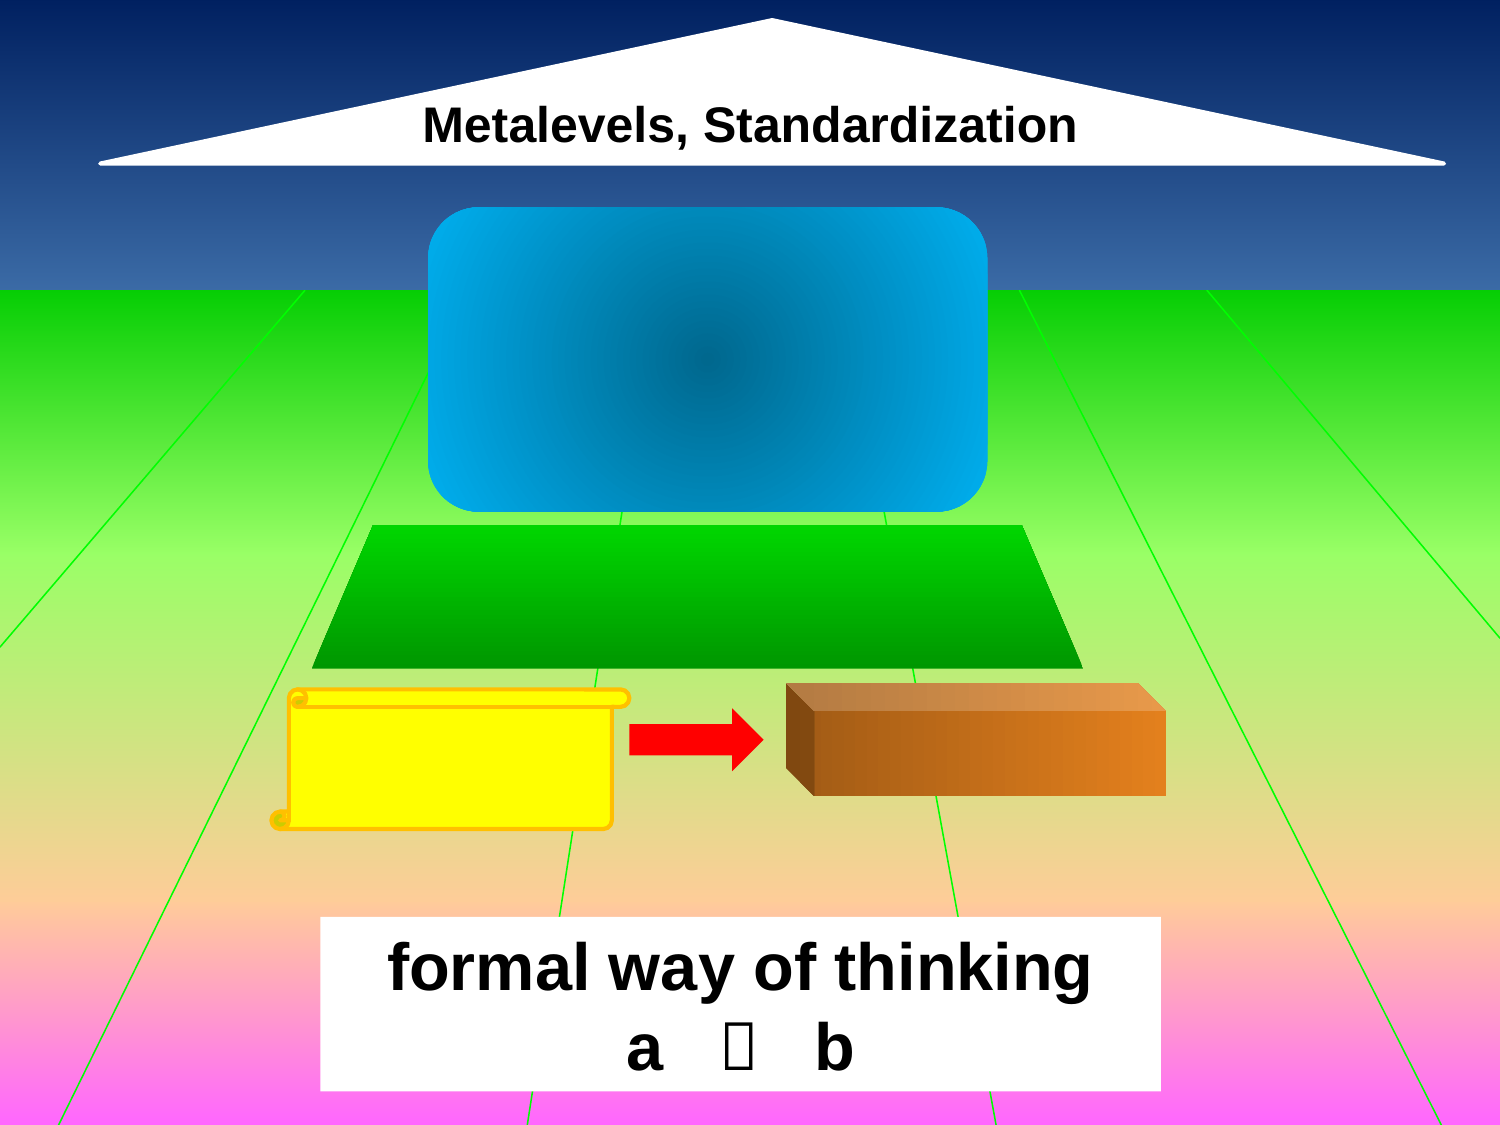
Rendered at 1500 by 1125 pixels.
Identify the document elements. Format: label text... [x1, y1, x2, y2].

text_box [98, 160, 1447, 166]
text_box [458, 18, 1086, 85]
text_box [253, 207, 1176, 830]
text_box Metalevels, Standardization [0, 85, 1500, 160]
text_box formal way of thinking a  b [320, 916, 1161, 1092]
